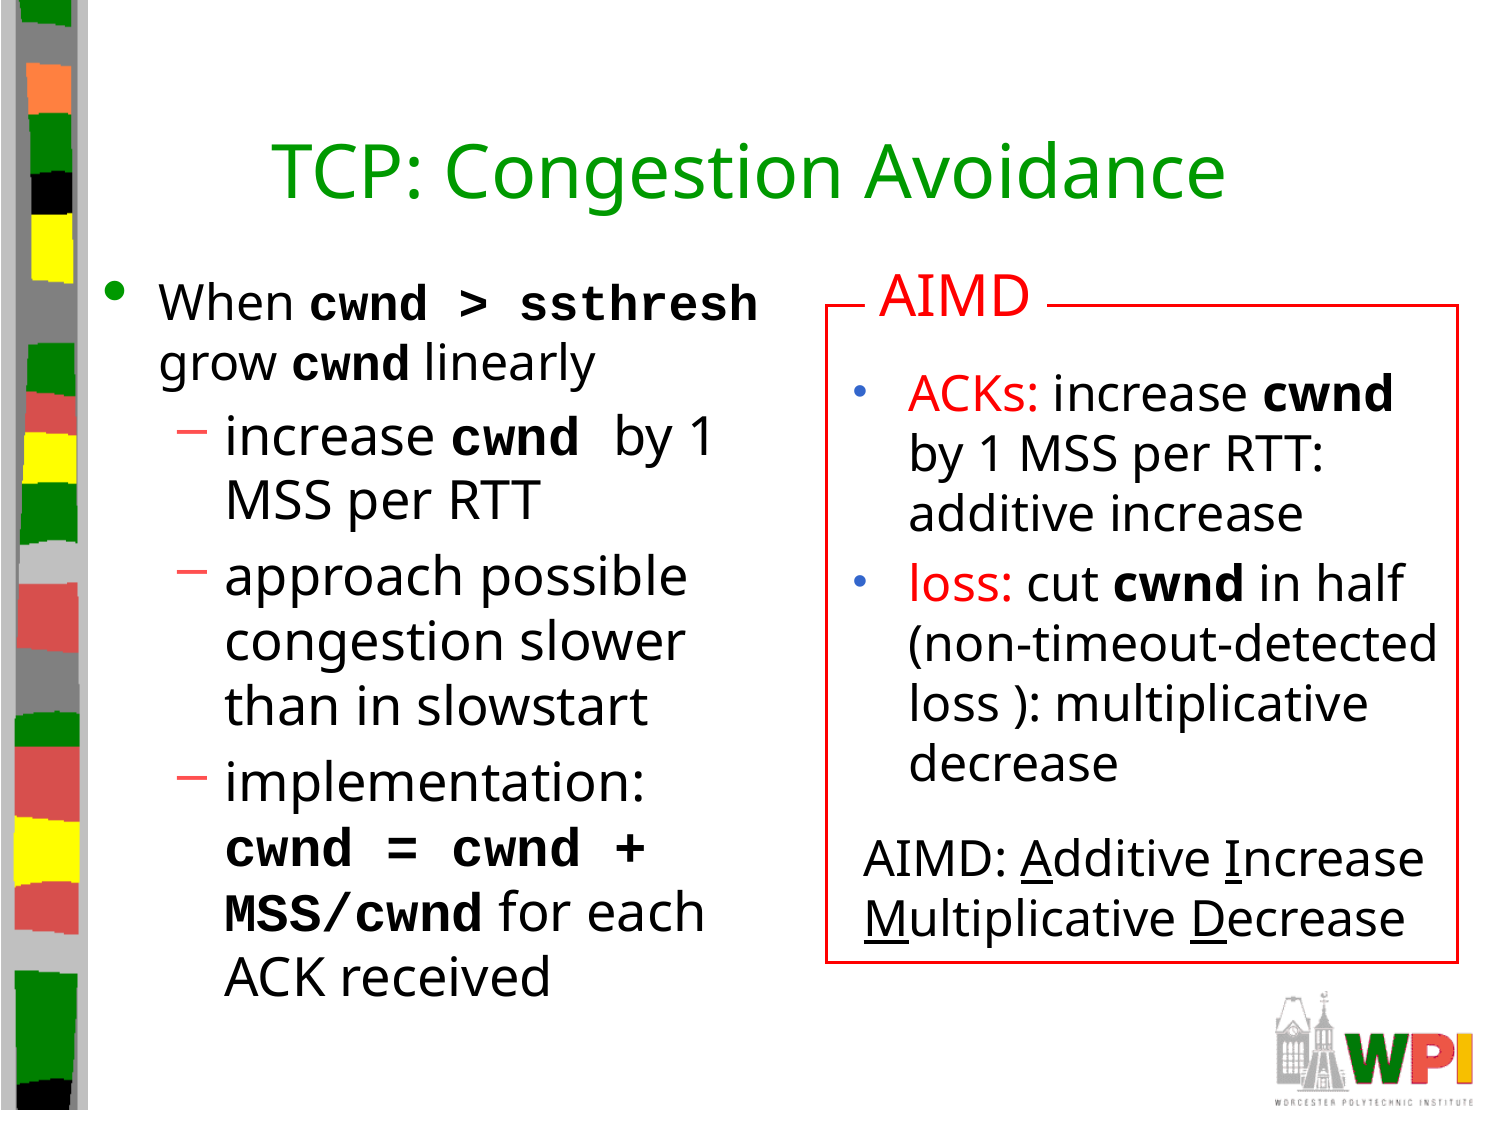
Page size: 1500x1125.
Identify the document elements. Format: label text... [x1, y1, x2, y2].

text_box ACKs: increase cwnd by 1 MSS per RTT: additive increase loss: cut cwnd in half (non-timeout-detected loss ): multiplicative decrease [1458, 353, 1468, 837]
picture [0, 0, 88, 1110]
list When cwnd > ssthresh grow cwnd linearly increase cwnd by 1 MSS per RTT approach possible congestion slower than in slowstart implementation: cwnd = cwnd + MSS/cwnd for each ACK received [87, 262, 788, 952]
text_box [826, 305, 1458, 963]
text_box AIMD [864, 250, 1047, 336]
text_box AIMD: Additive Increase Multiplicative Decrease [848, 818, 1441, 954]
picture [1275, 991, 1475, 1107]
title TCP: Congestion Avoidance [112, 74, 1388, 263]
